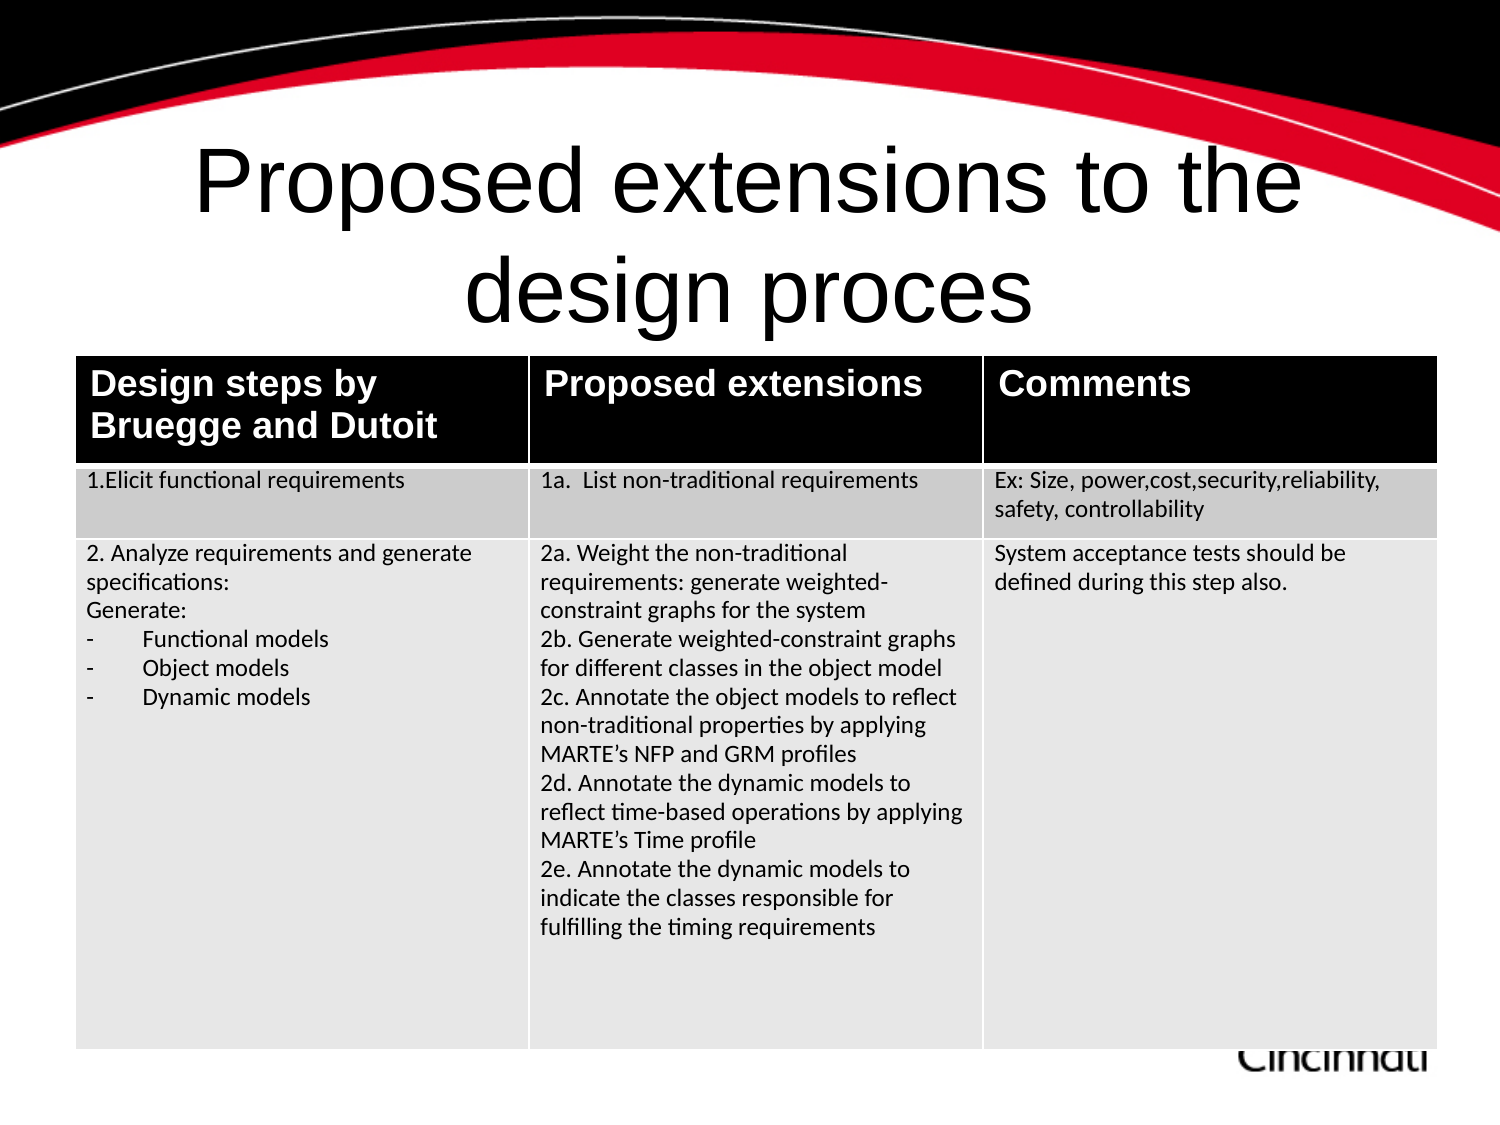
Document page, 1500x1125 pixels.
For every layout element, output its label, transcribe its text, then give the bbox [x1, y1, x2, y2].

table_cell System acceptance tests should be defined during this step also. [984, 540, 1437, 1049]
table_header Design steps by Bruegge and Dutoit [76, 356, 528, 463]
table_cell 2a. Weight the non-traditional requirements: generate weighted-constraint graphs for the system 2b. Generate weighted-constraint graphs for different classes in the object model 2c. Annotate the object models to reflect non-traditional properties by applying MARTE’s NFP and GRM profiles 2d. Annotate the dynamic models to reflect time-based operations by applying MARTE’s Time profile 2e. Annotate the dynamic models to indicate the classes responsible for fulfilling the timing requirements [530, 540, 982, 1049]
table_header Comments [984, 356, 1437, 463]
picture [1187, 953, 1444, 1100]
table_cell 2. Analyze requirements and generate specifications: Generate: Functional models Object models Dynamic models [76, 540, 528, 1049]
table_cell 1a. List non-traditional requirements [530, 469, 982, 538]
table_cell Ex: Size, power,cost,security,reliability, safety, controllability [984, 469, 1437, 538]
picture [0, 0, 1500, 239]
table_header Proposed extensions [530, 356, 982, 463]
title Proposed extensions to the design proces [74, 137, 1426, 326]
table_cell 1.Elicit functional requirements [76, 469, 528, 538]
